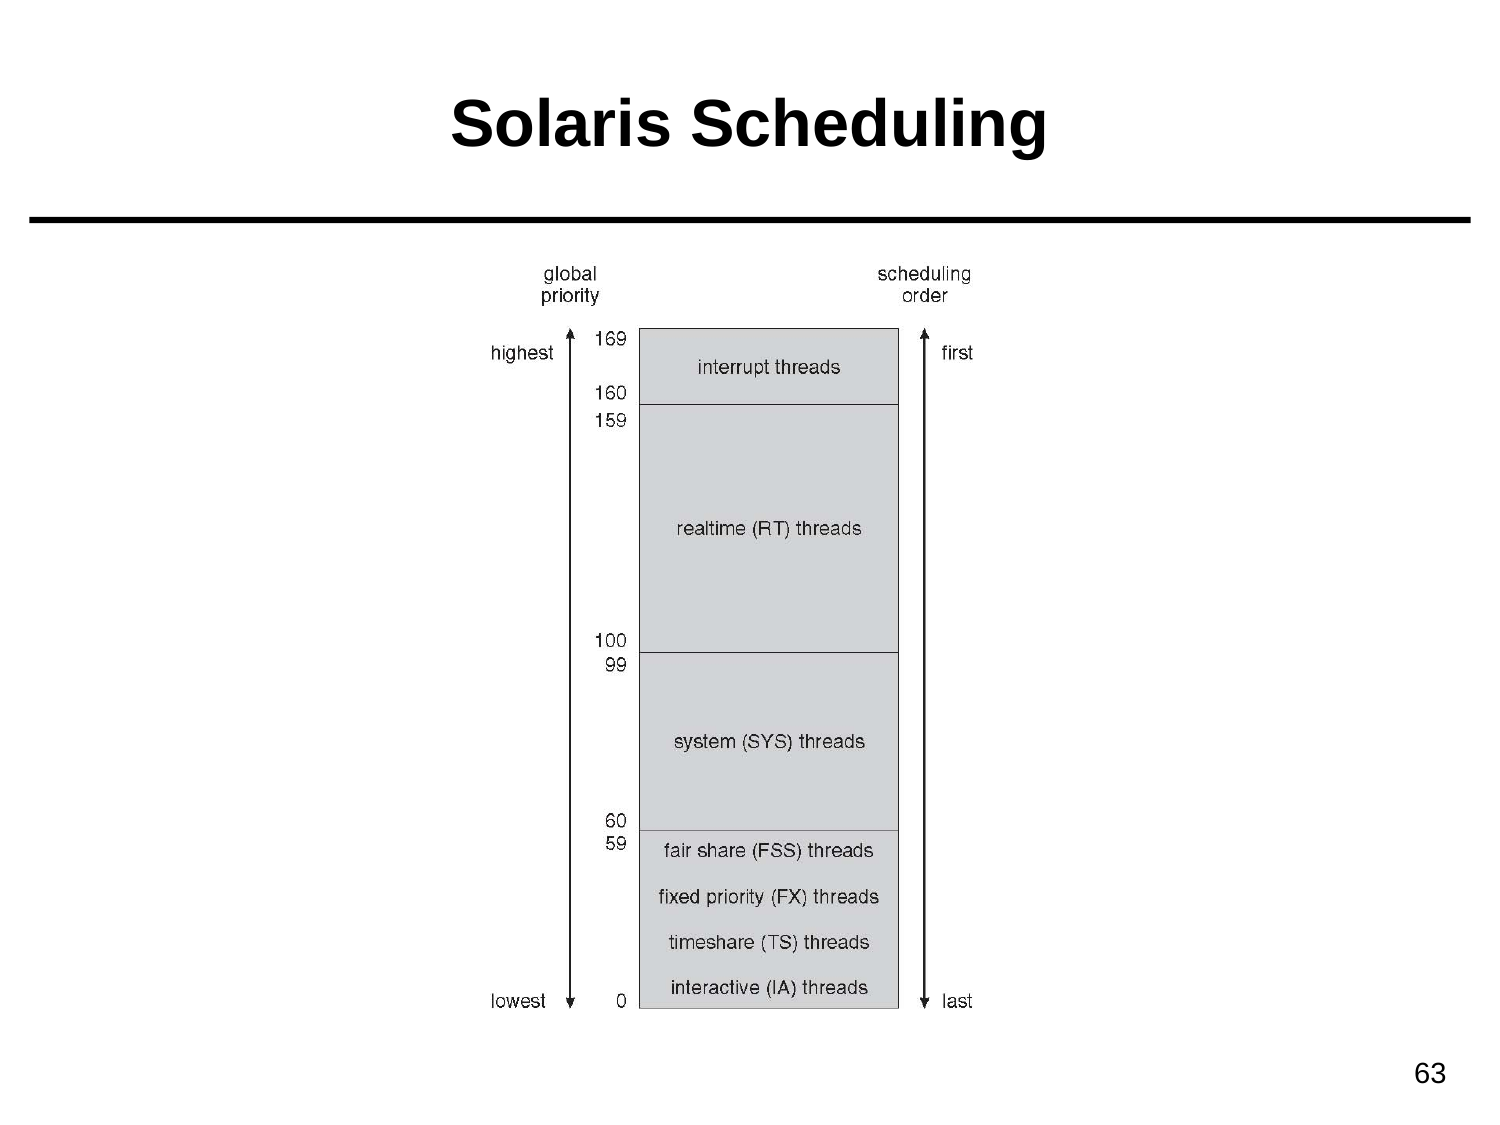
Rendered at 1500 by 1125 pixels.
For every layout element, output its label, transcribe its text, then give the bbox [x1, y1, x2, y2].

picture [489, 262, 973, 1012]
title Solaris Scheduling [53, 26, 1447, 214]
slide_number 63 [1305, 1046, 1462, 1098]
